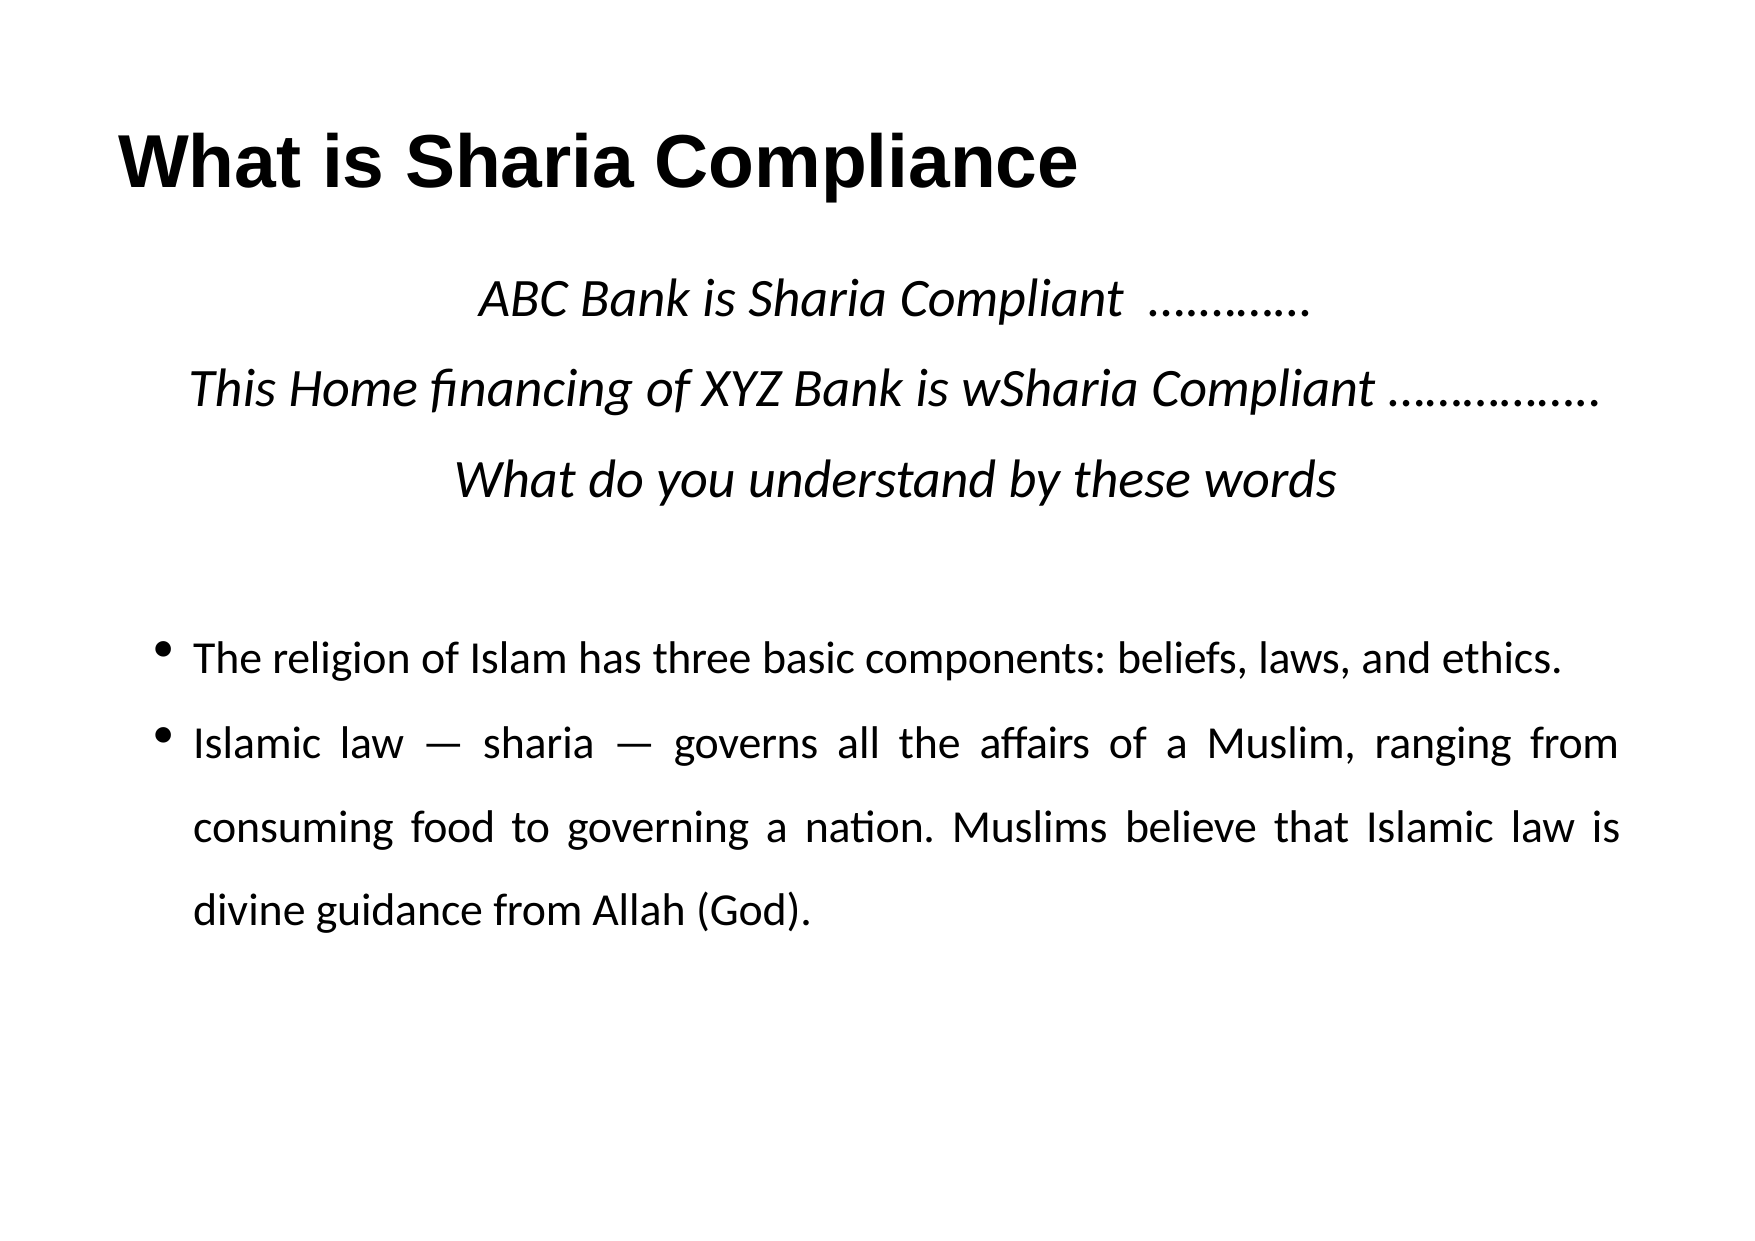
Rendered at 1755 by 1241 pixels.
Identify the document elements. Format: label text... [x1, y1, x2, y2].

text_box What is Sharia Compliance [115, 109, 1083, 320]
text_box ABC Bank is Sharia Compliant ….……… This Home financing of XYZ Bank is wSharia Compliant …………….. What do you understand by these words The religion of Islam has three basic components: beliefs, laws, and ethics. Islamic law — sharia — governs all the affairs of a Muslim, ranging from consuming food to governing a nation. Muslims believe that Islamic law is divine guidance from Allah (God). [153, 234, 1638, 935]
